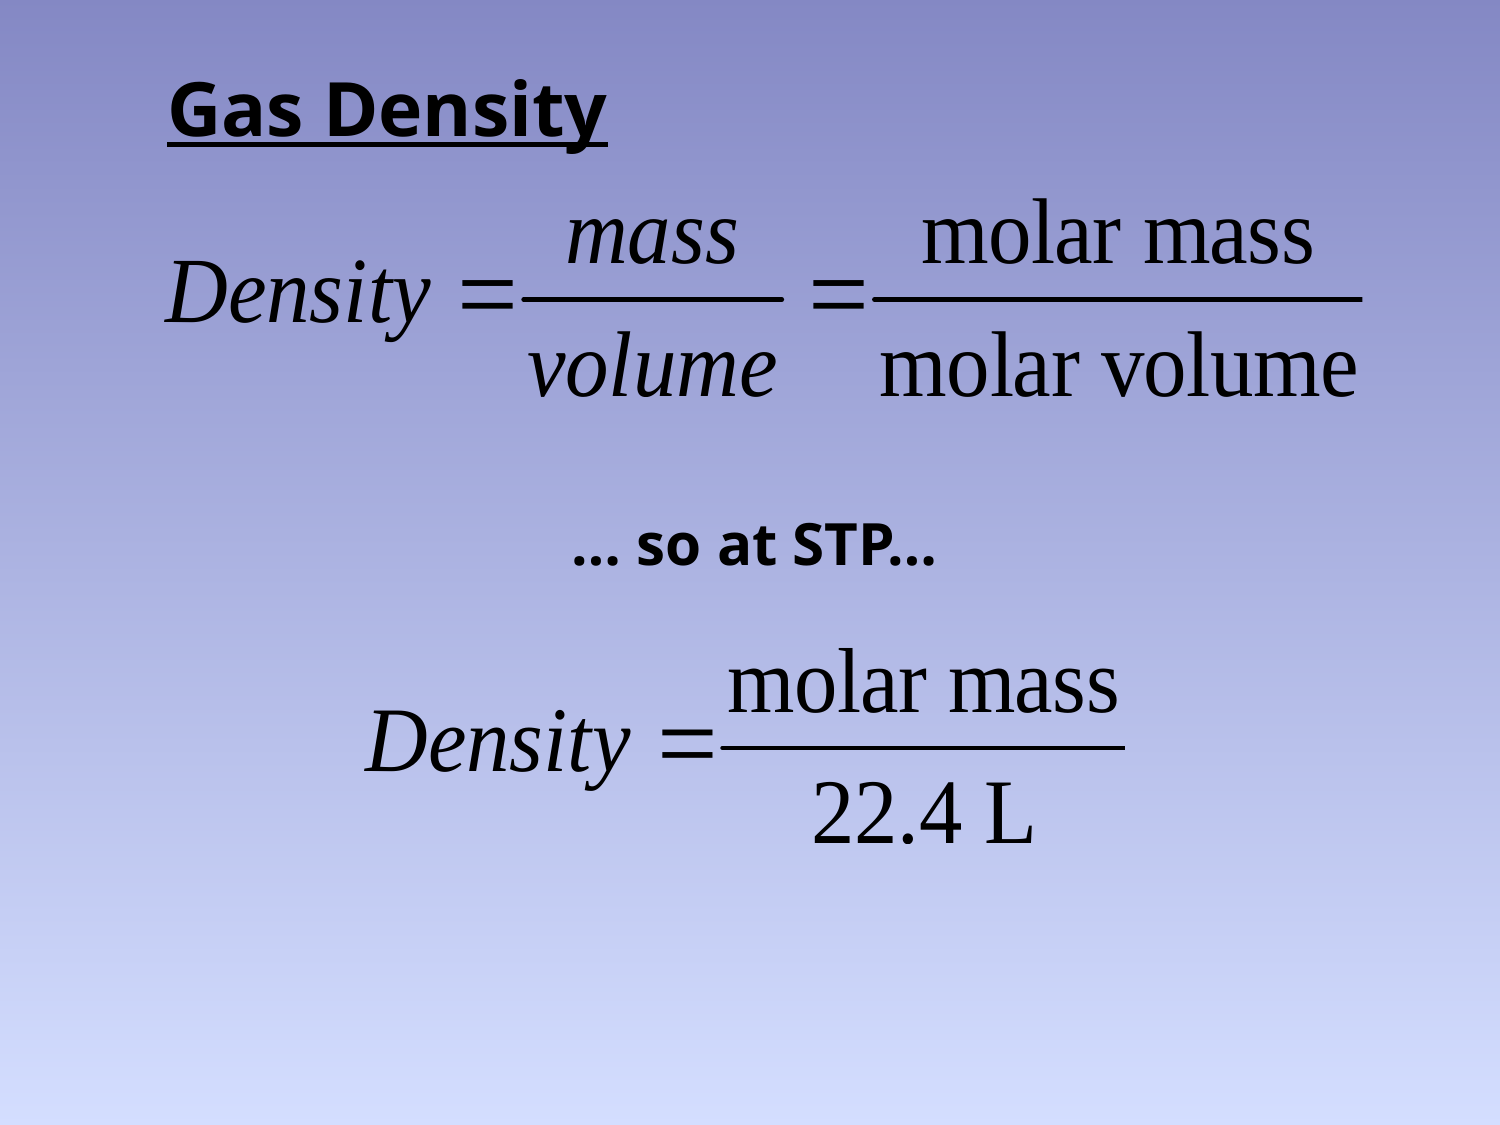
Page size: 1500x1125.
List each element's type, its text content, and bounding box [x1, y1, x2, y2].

picture [149, 174, 1363, 397]
text_box … so at STP… [557, 500, 952, 585]
title Gas Density [74, 37, 701, 176]
picture [349, 624, 1126, 844]
